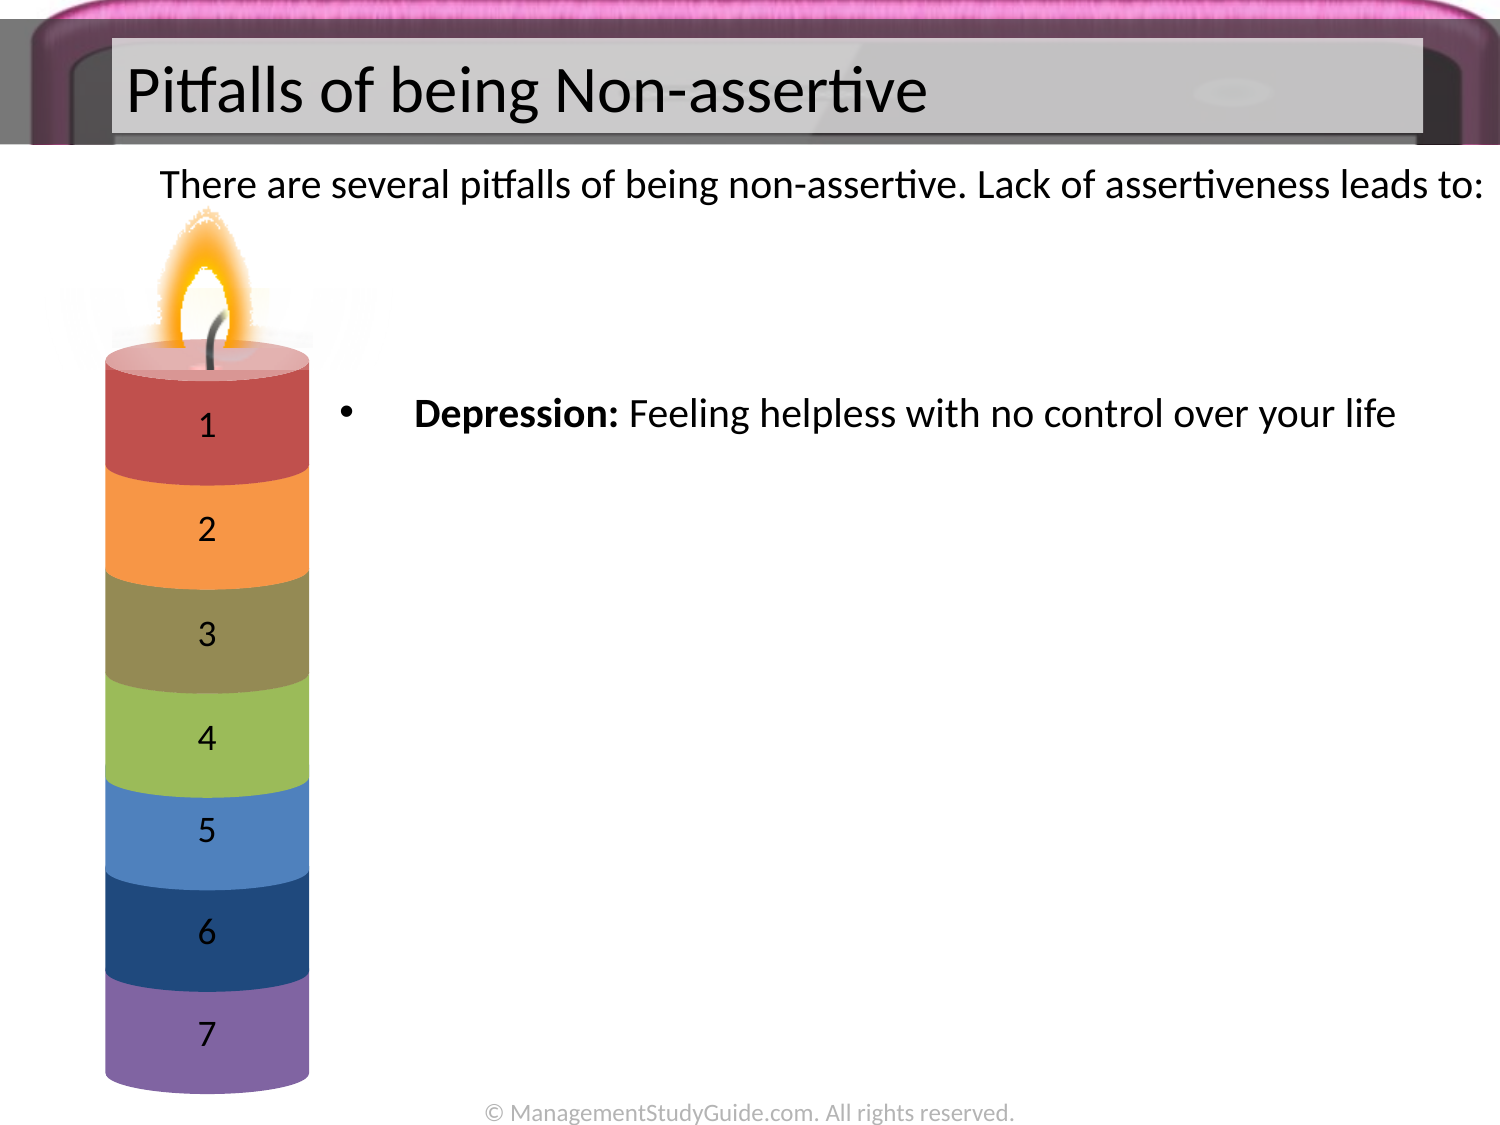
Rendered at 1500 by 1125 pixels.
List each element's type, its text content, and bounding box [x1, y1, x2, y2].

footer © ManagementStudyGuide.com. All rights reserved. [454, 1081, 1046, 1125]
text_box Depression: Feeling helpless with no control over your life [324, 378, 1435, 444]
text_box 7 [103, 972, 312, 1097]
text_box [0, 0, 1500, 145]
text_box 3 [103, 570, 312, 696]
text_box There are several pitfalls of being non-assertive. Lack of assertiveness leads to: [318, 151, 1500, 214]
text_box 4 [103, 674, 312, 800]
text_box 2 [103, 466, 312, 592]
text_box 6 [103, 871, 312, 994]
text_box 1 [103, 378, 312, 488]
picture [41, 146, 396, 371]
text_box 5 [103, 778, 312, 893]
